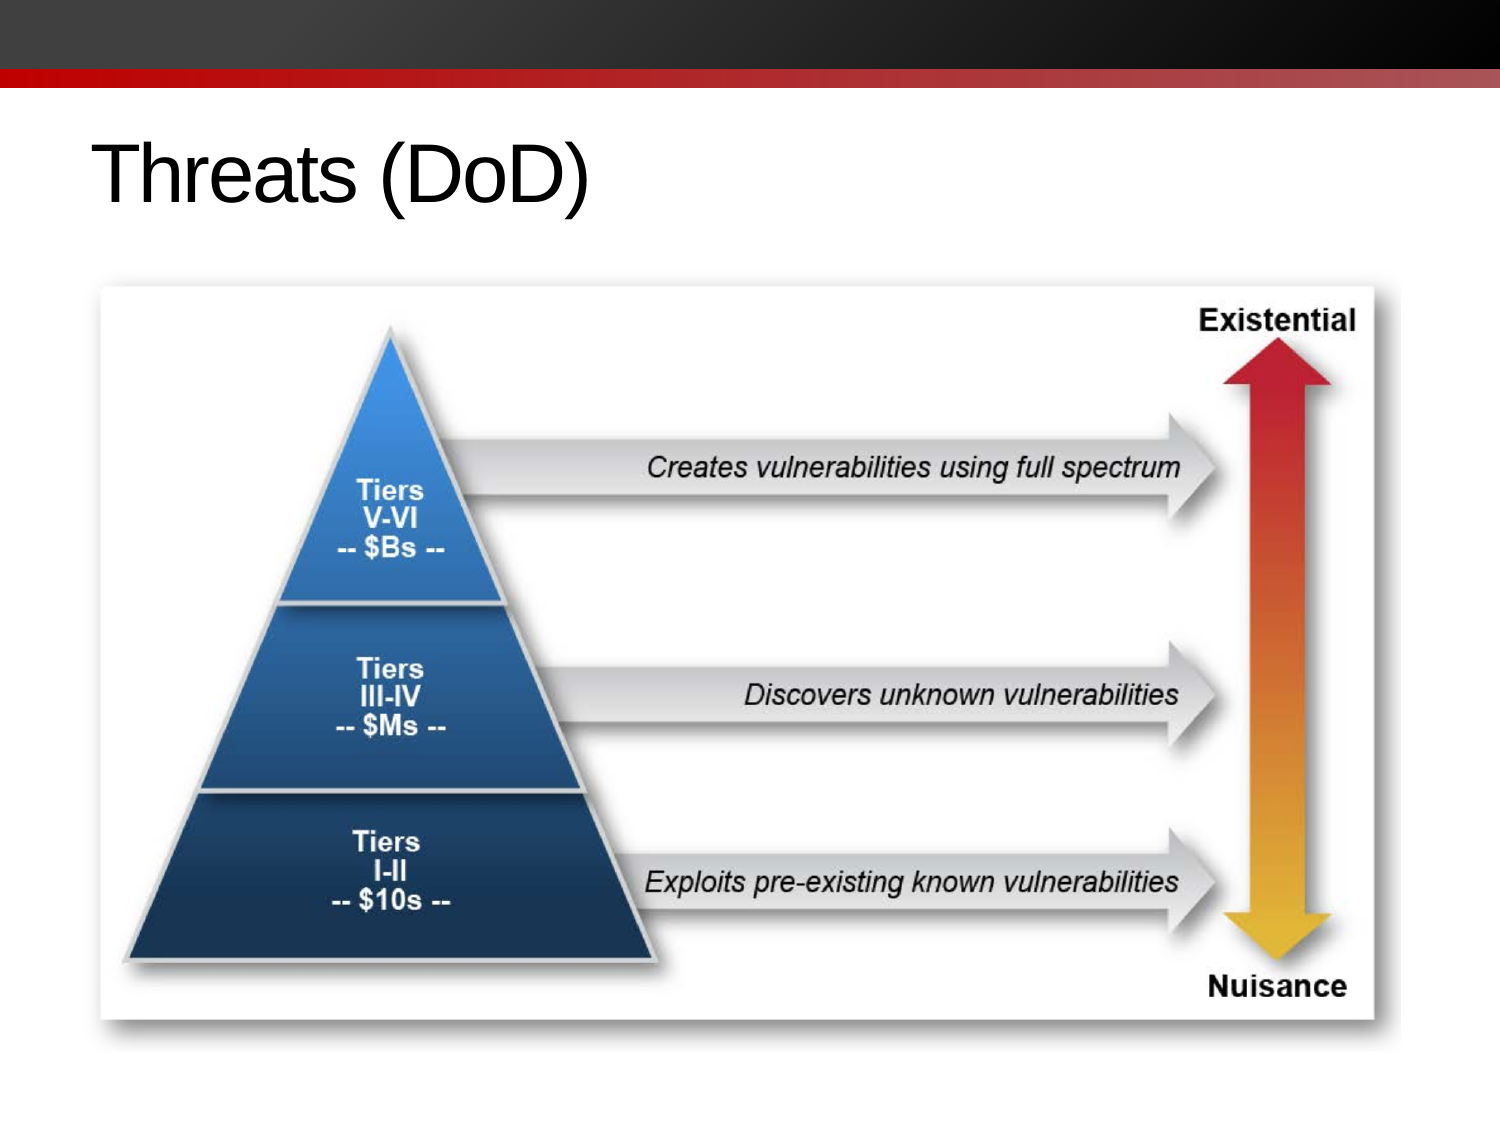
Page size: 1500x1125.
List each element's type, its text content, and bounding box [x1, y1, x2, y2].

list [74, 266, 1426, 1059]
title Threats (DoD) [75, 87, 1425, 250]
